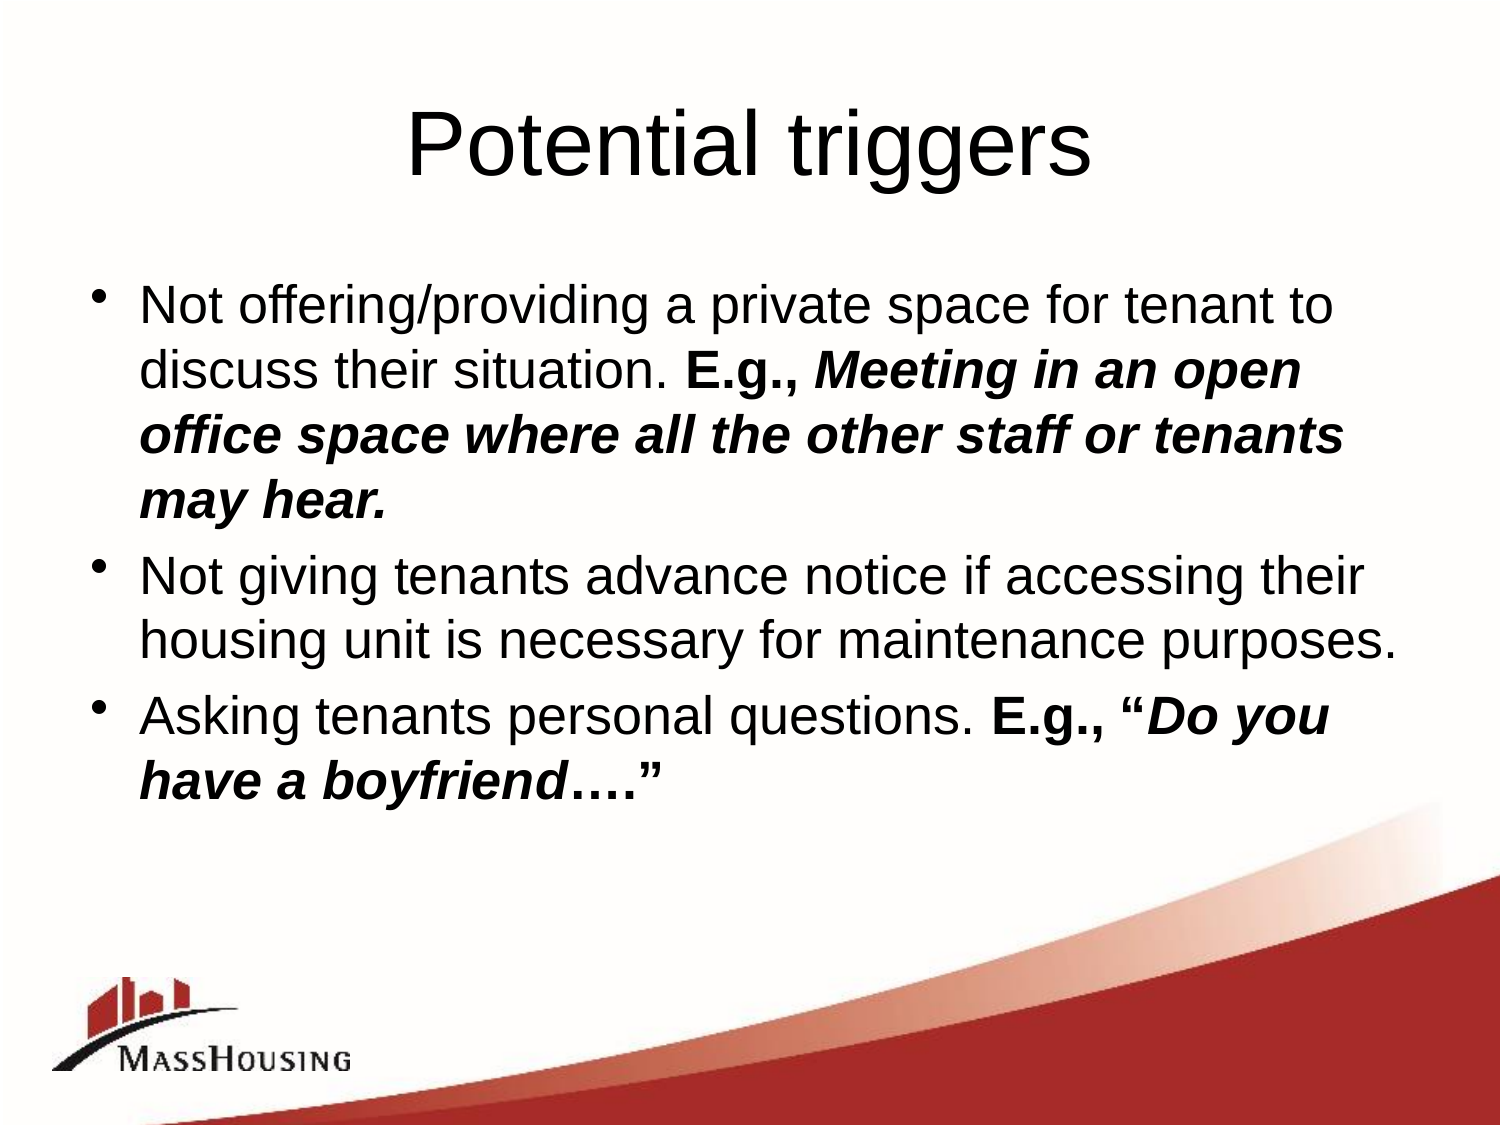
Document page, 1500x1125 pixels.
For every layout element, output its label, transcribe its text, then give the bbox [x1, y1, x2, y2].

title Potential triggers [75, 45, 1425, 233]
list Not offering/providing a private space for tenant to discuss their situation. E.g., Meeting in an open office space where all the other staff or tenants may hear. Not giving tenants advance notice if accessing their housing unit is necessary for maintenance purposes. Asking tenants personal questions. E.g., “Do you have a boyfriend….” [75, 262, 1425, 875]
picture [3, 1, 1500, 1125]
